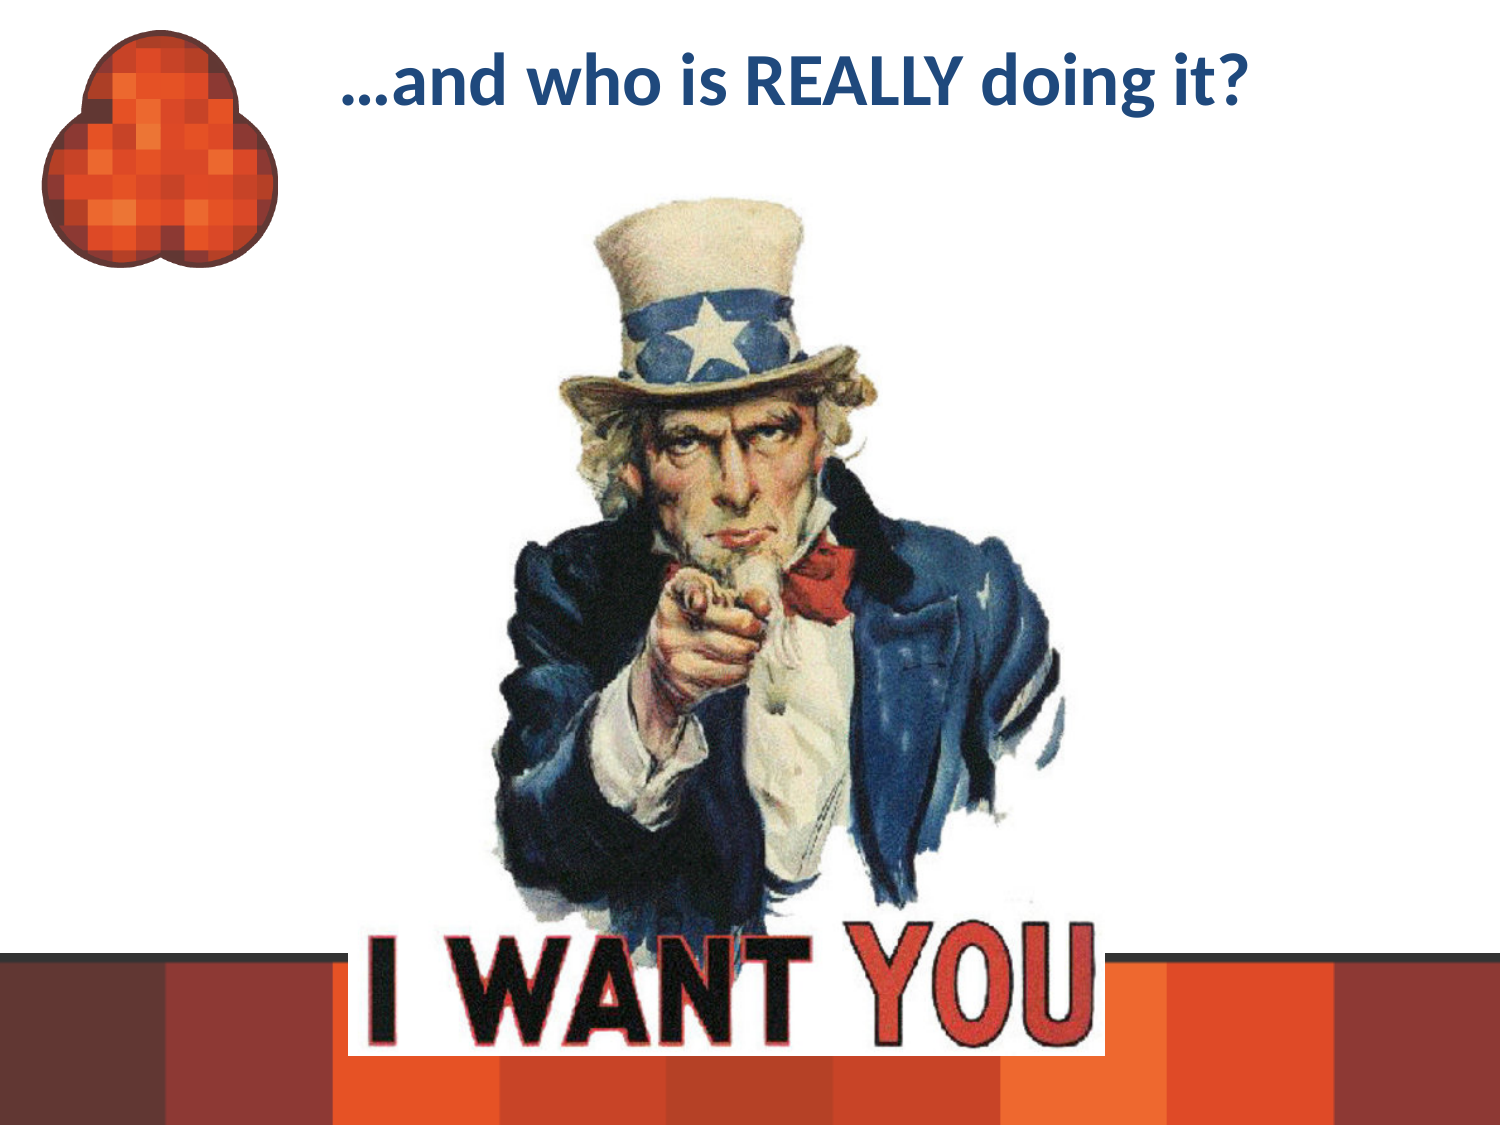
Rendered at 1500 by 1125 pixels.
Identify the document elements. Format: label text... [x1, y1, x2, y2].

picture [41, 30, 278, 268]
text_box …and who is REALLY doing it? [336, 30, 1388, 121]
picture [0, 184, 1500, 1125]
